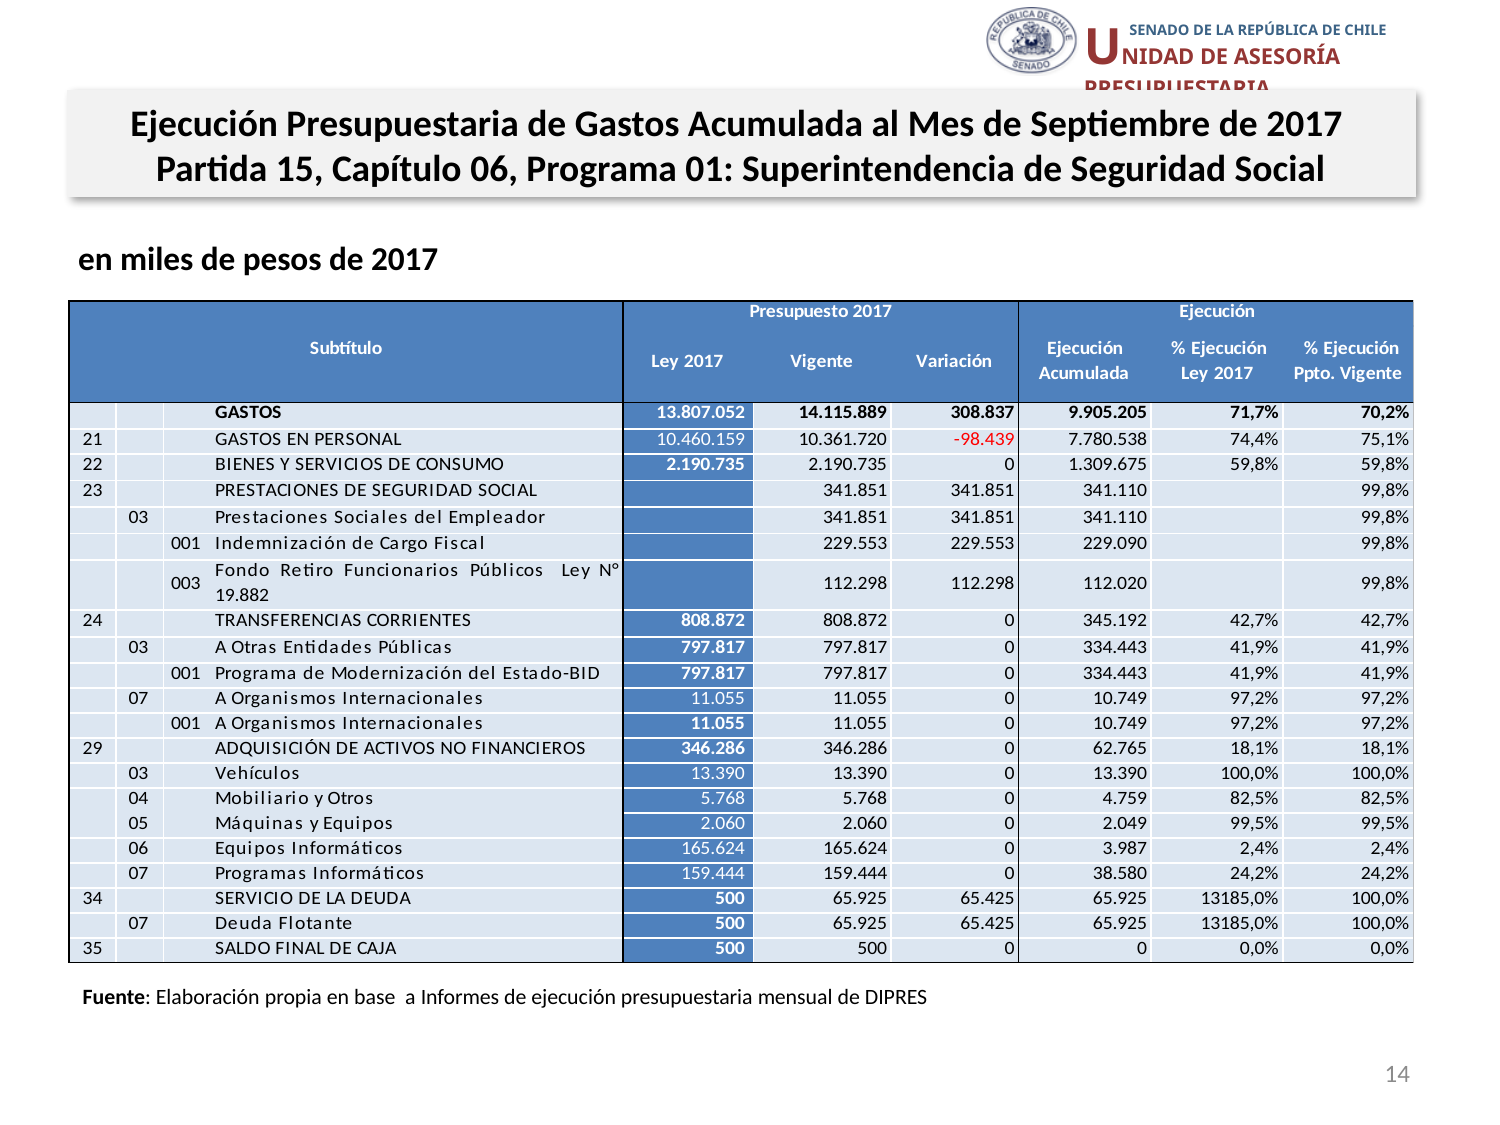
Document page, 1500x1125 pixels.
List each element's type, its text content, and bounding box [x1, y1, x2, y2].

picture [986, 7, 1079, 76]
text_box Ejecución Presupuestaria de Gastos Acumulada al Mes de Septiembre de 2017 Partida 15, Capítulo 06, Programa 01: Superintendencia de Seguridad Social [67, 90, 1415, 197]
text_box en miles de pesos de 2017 [63, 229, 1414, 302]
footer Fuente: Elaboración propia en base a Informes de ejecución presupuestaria mensual de DIPRES [67, 975, 1447, 1035]
slide_number 14 [1074, 1042, 1425, 1103]
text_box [67, 299, 1416, 965]
